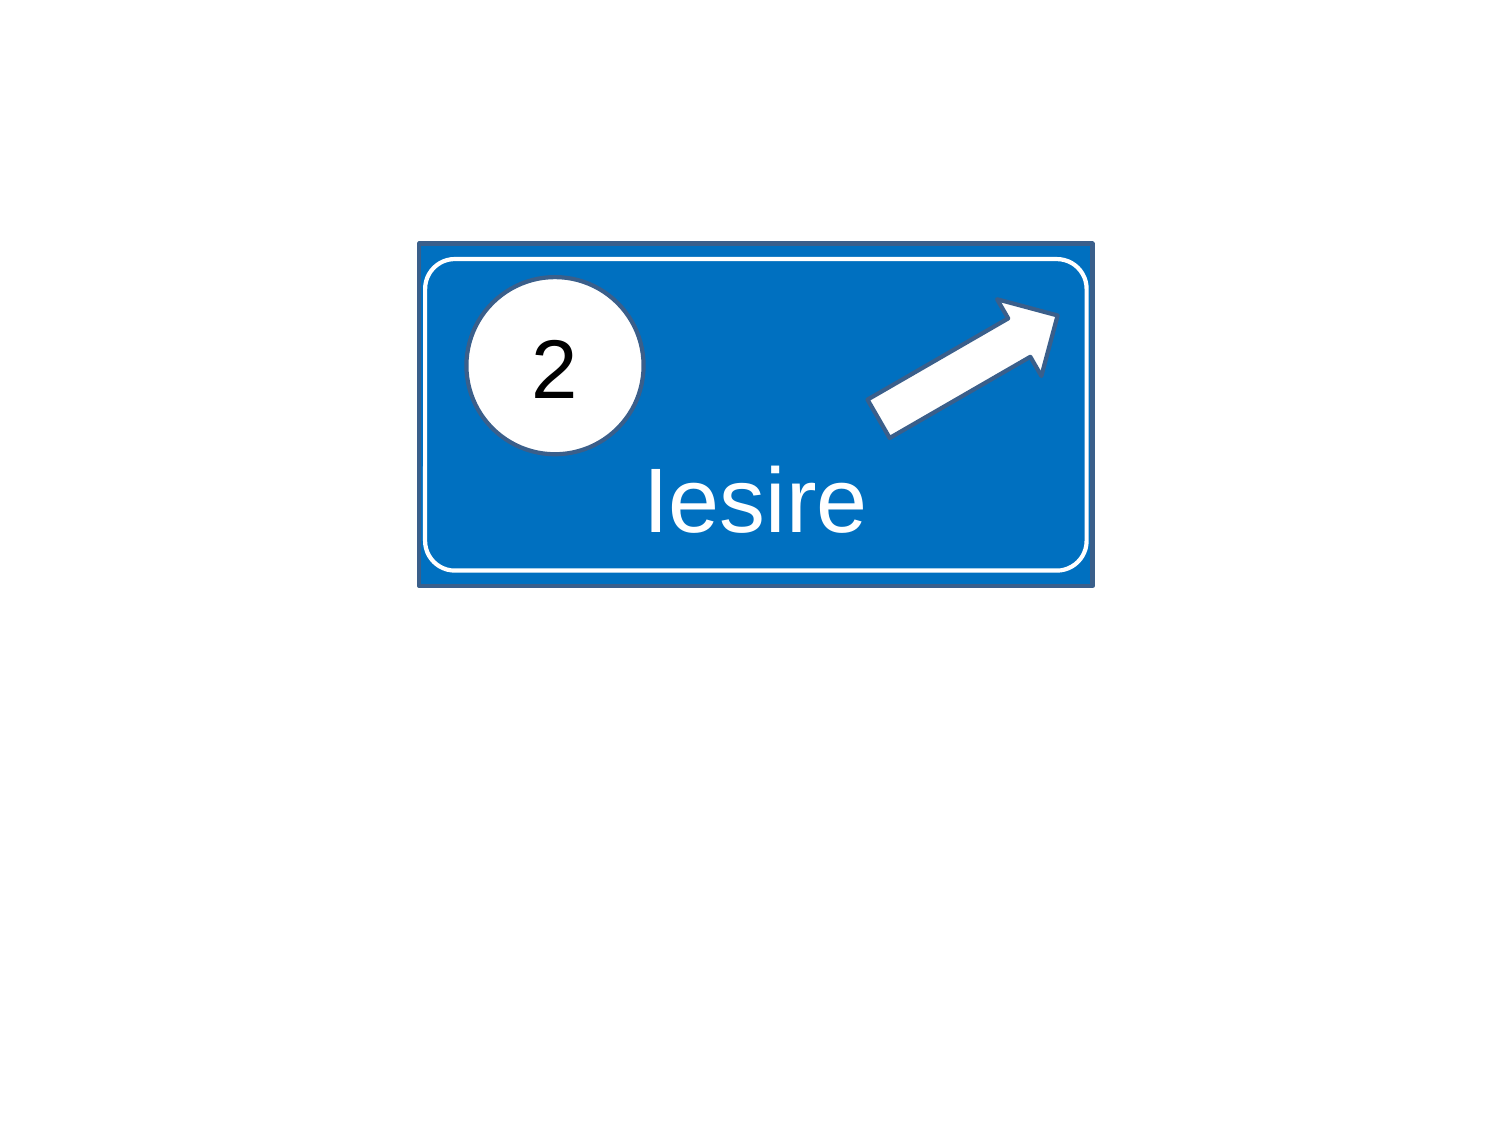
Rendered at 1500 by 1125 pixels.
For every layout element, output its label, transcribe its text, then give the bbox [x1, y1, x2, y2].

text_box [422, 256, 1089, 573]
text_box Iesire [417, 241, 1095, 588]
